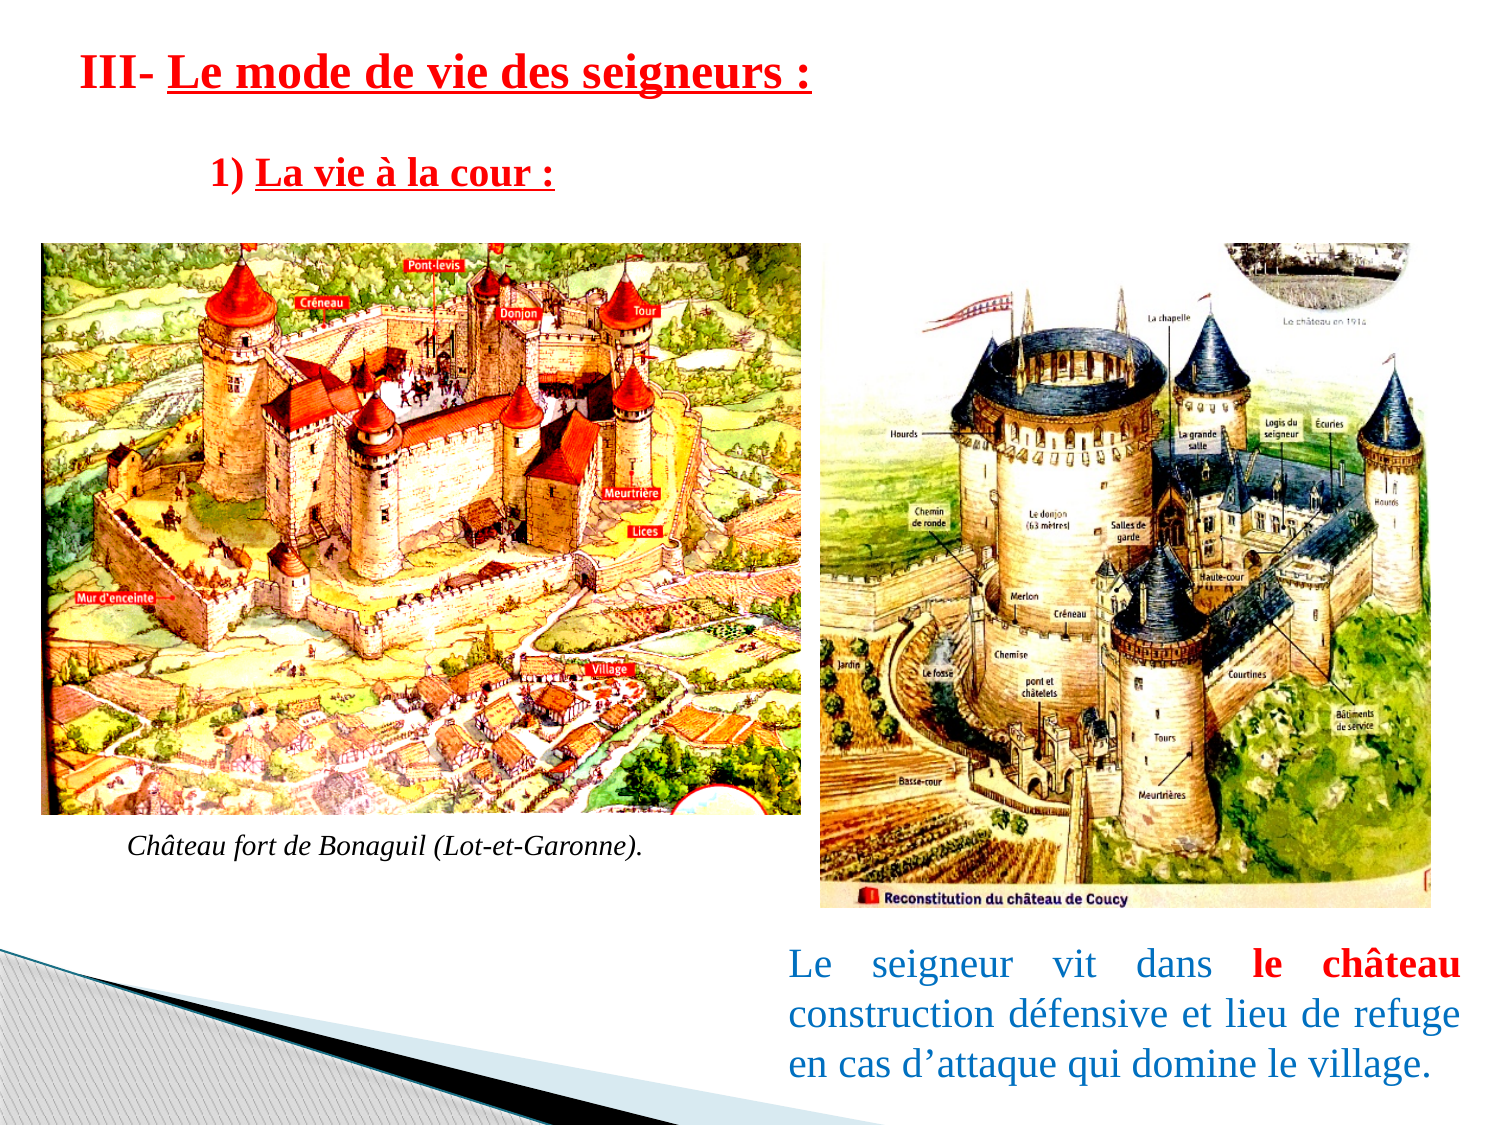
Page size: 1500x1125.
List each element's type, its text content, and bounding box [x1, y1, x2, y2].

picture [40, 243, 801, 815]
text_box Château fort de Bonaguil (Lot-et-Garonne). [112, 819, 814, 869]
text_box Le seigneur vit dans le château construction défensive et lieu de refuge en cas d’attaque qui domine le village. [773, 928, 1477, 1094]
text_box 1) La vie à la cour : [194, 137, 1199, 202]
picture [820, 243, 1431, 908]
text_box III- Le mode de vie des seigneurs : [64, 30, 1400, 106]
